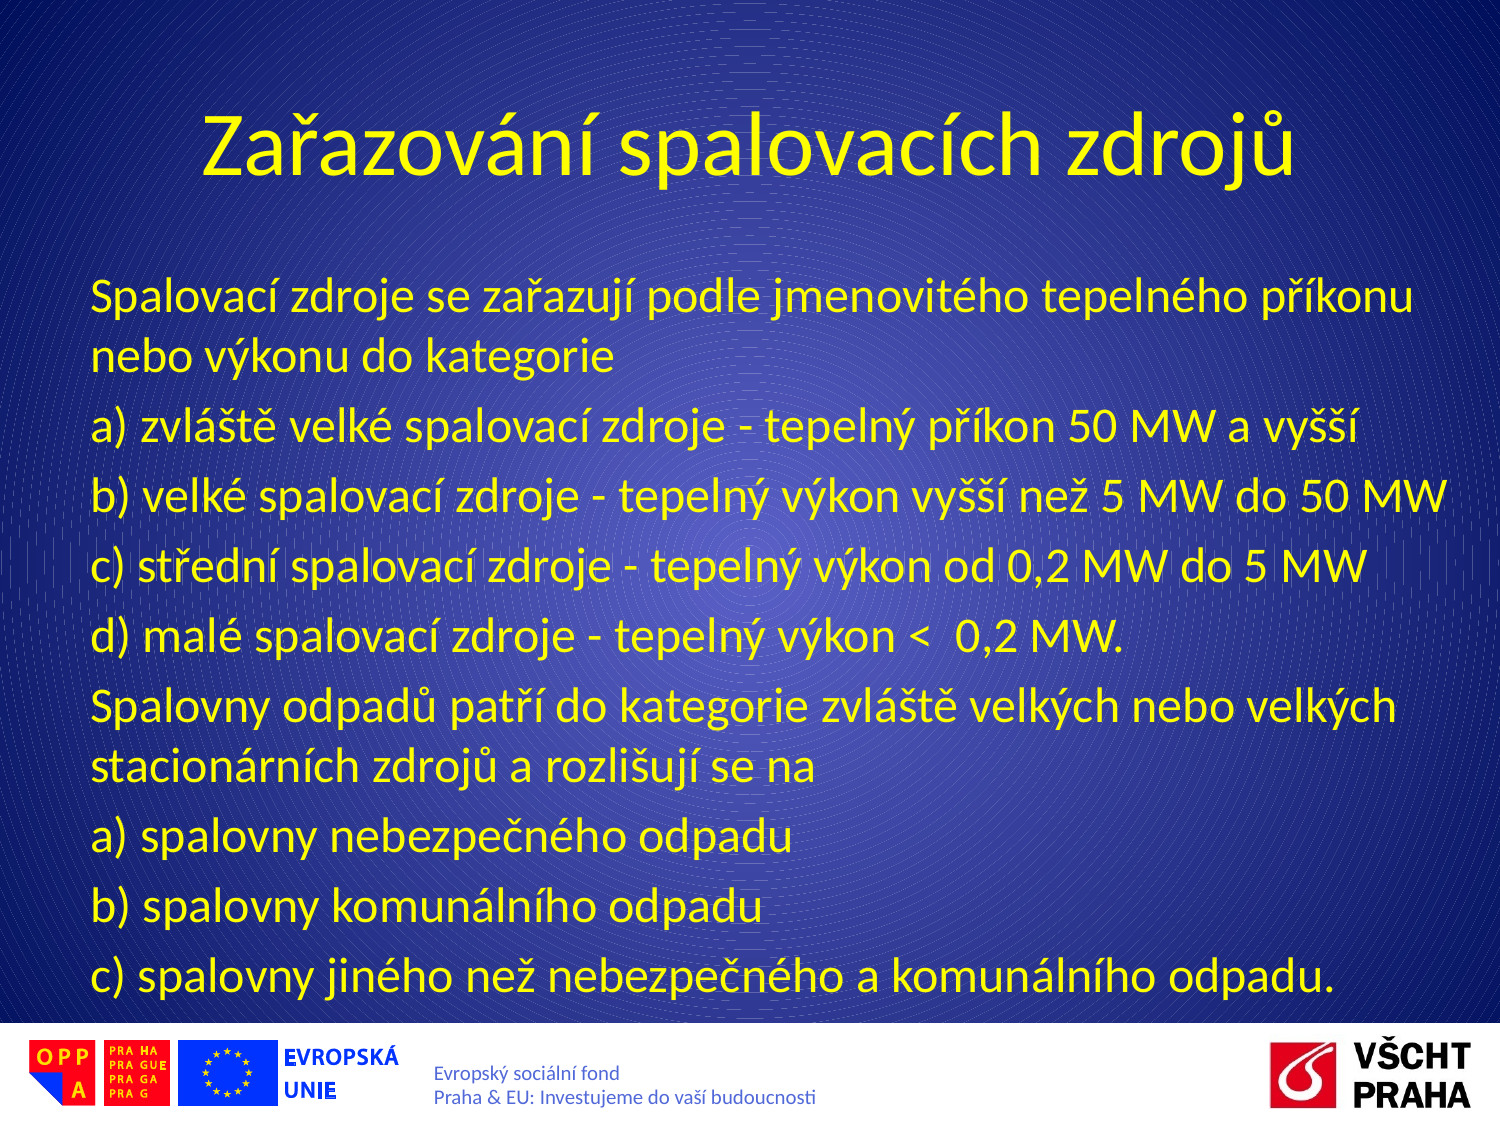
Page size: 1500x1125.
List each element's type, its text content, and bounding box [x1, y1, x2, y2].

picture [1269, 1034, 1471, 1109]
list Spalovací zdroje se zařazují podle jmenovitého tepelného příkonu nebo výkonu do kategorie a) zvláště velké spalovací zdroje - tepelný příkon 50 MW a vyšší b) velké spalovací zdroje - tepelný výkon vyšší než 5 MW do 50 MW c) střední spalovací zdroje - tepelný výkon od 0,2 MW do 5 MW d) malé spalovací zdroje - tepelný výkon < 0,2 MW. Spalovny odpadů patří do kategorie zvláště velkých nebo velkých stacionárních zdrojů a rozlišují se na a) spalovny nebezpečného odpadu b) spalovny komunálního odpadu c) spalovny jiného než nebezpečného a komunálního odpadu. [75, 255, 1471, 998]
title Zařazování spalovacích zdrojů [75, 45, 1425, 233]
